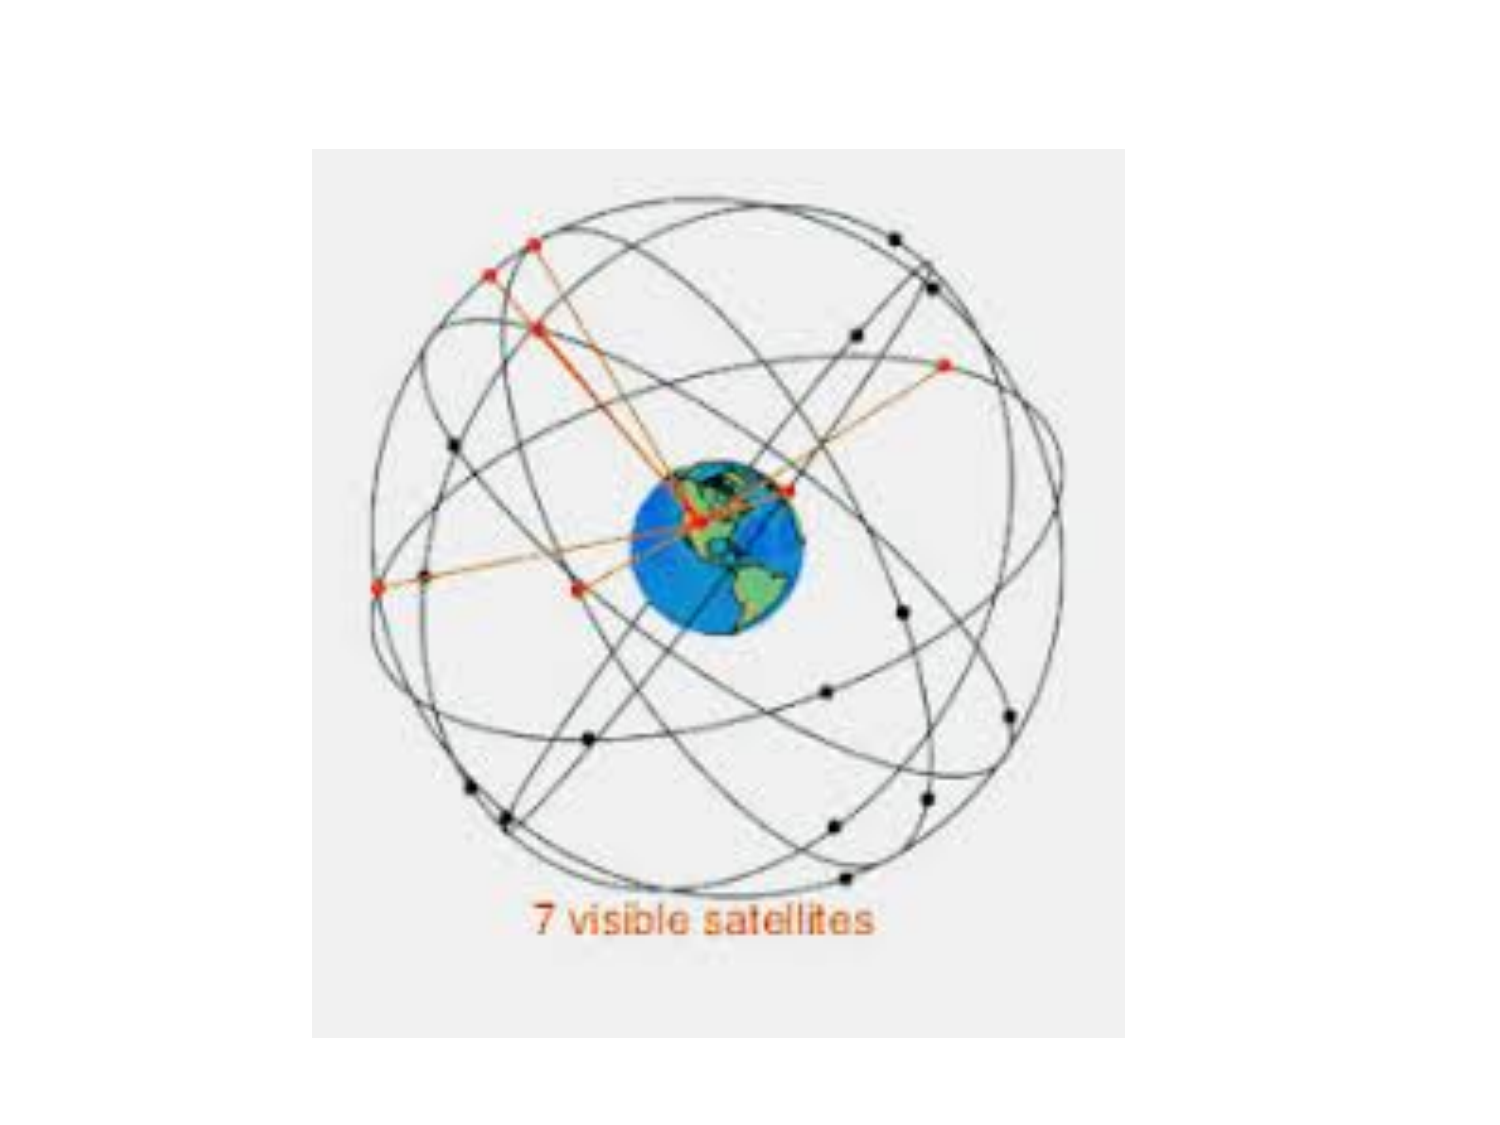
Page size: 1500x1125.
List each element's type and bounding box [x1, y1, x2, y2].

picture [312, 149, 1126, 1039]
